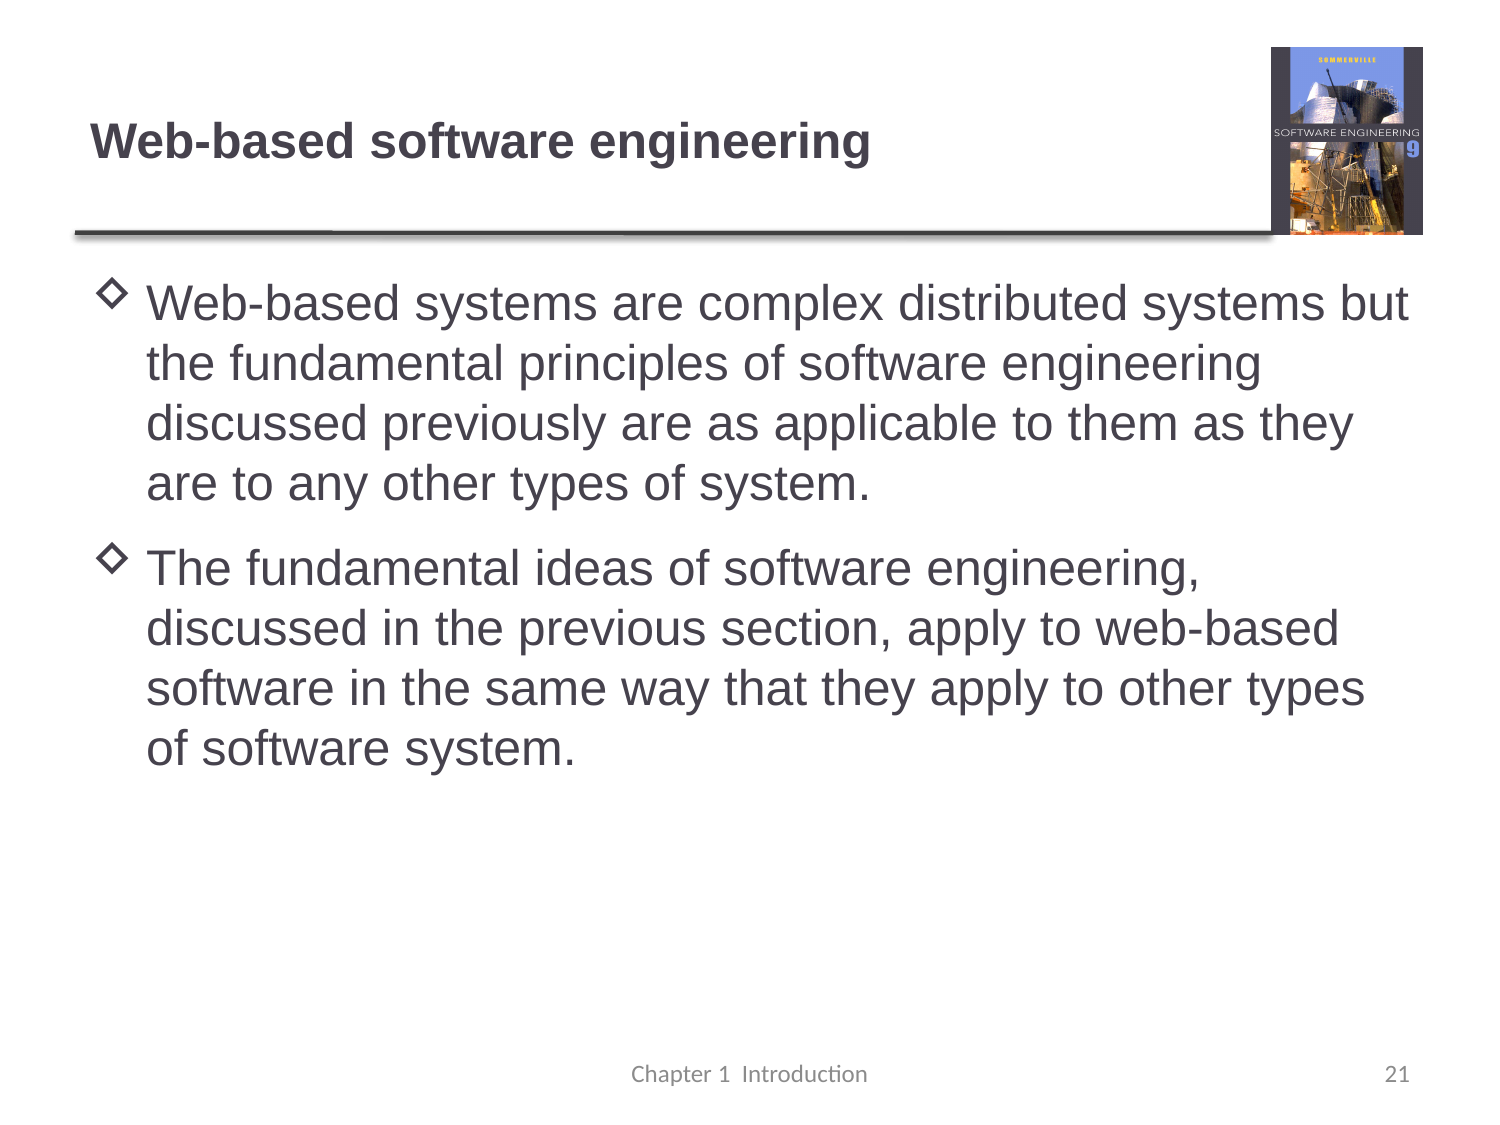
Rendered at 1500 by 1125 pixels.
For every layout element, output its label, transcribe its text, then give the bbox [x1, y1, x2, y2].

title Web-based software engineering [74, 44, 1272, 233]
slide_number 21 [1074, 1042, 1425, 1103]
picture [1272, 47, 1423, 235]
list Web-based systems are complex distributed systems but the fundamental principles of software engineering discussed previously are as applicable to them as they are to any other types of system. The fundamental ideas of software engineering, discussed in the previous section, apply to web-based software in the same way that they apply to other types of software system. [75, 262, 1425, 1005]
footer Chapter 1 Introduction [512, 1042, 988, 1103]
